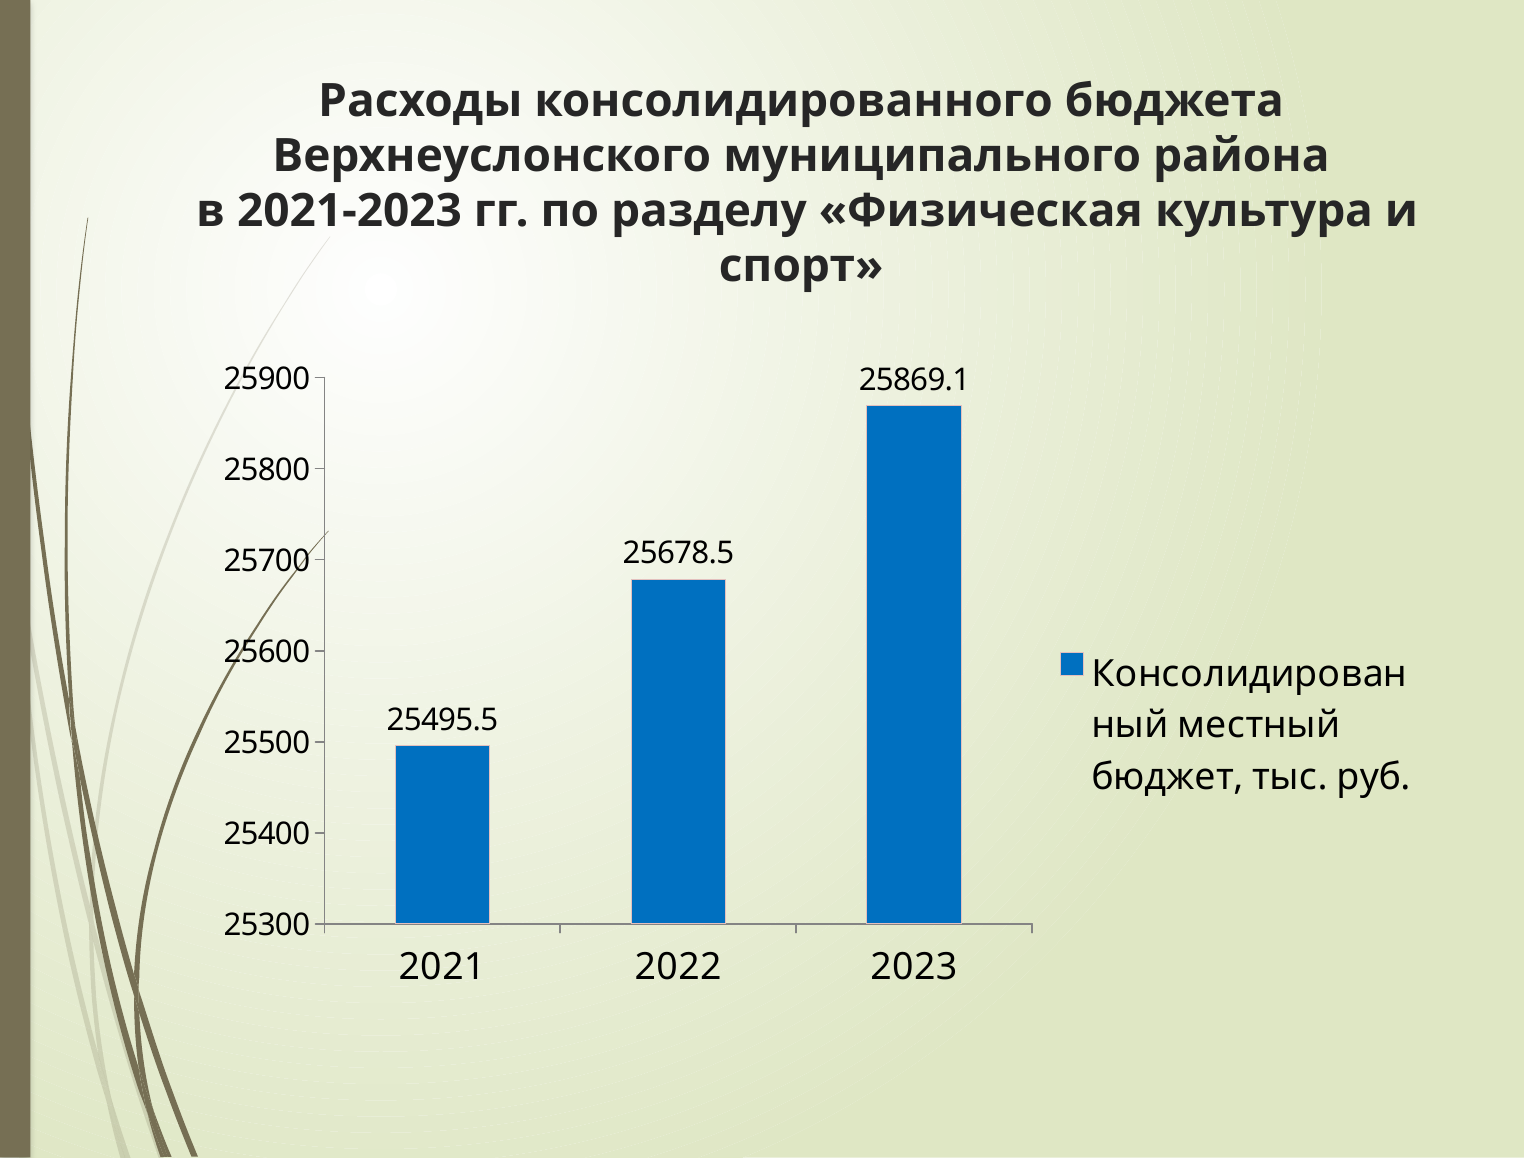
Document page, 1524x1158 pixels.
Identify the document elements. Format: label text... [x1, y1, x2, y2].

title Расходы консолидированного бюджета Верхнеуслонского муниципального района в 2021-2023 гг. по разделу «Физическая культура и спорт» [140, 63, 1462, 357]
chart [152, 344, 1436, 1028]
